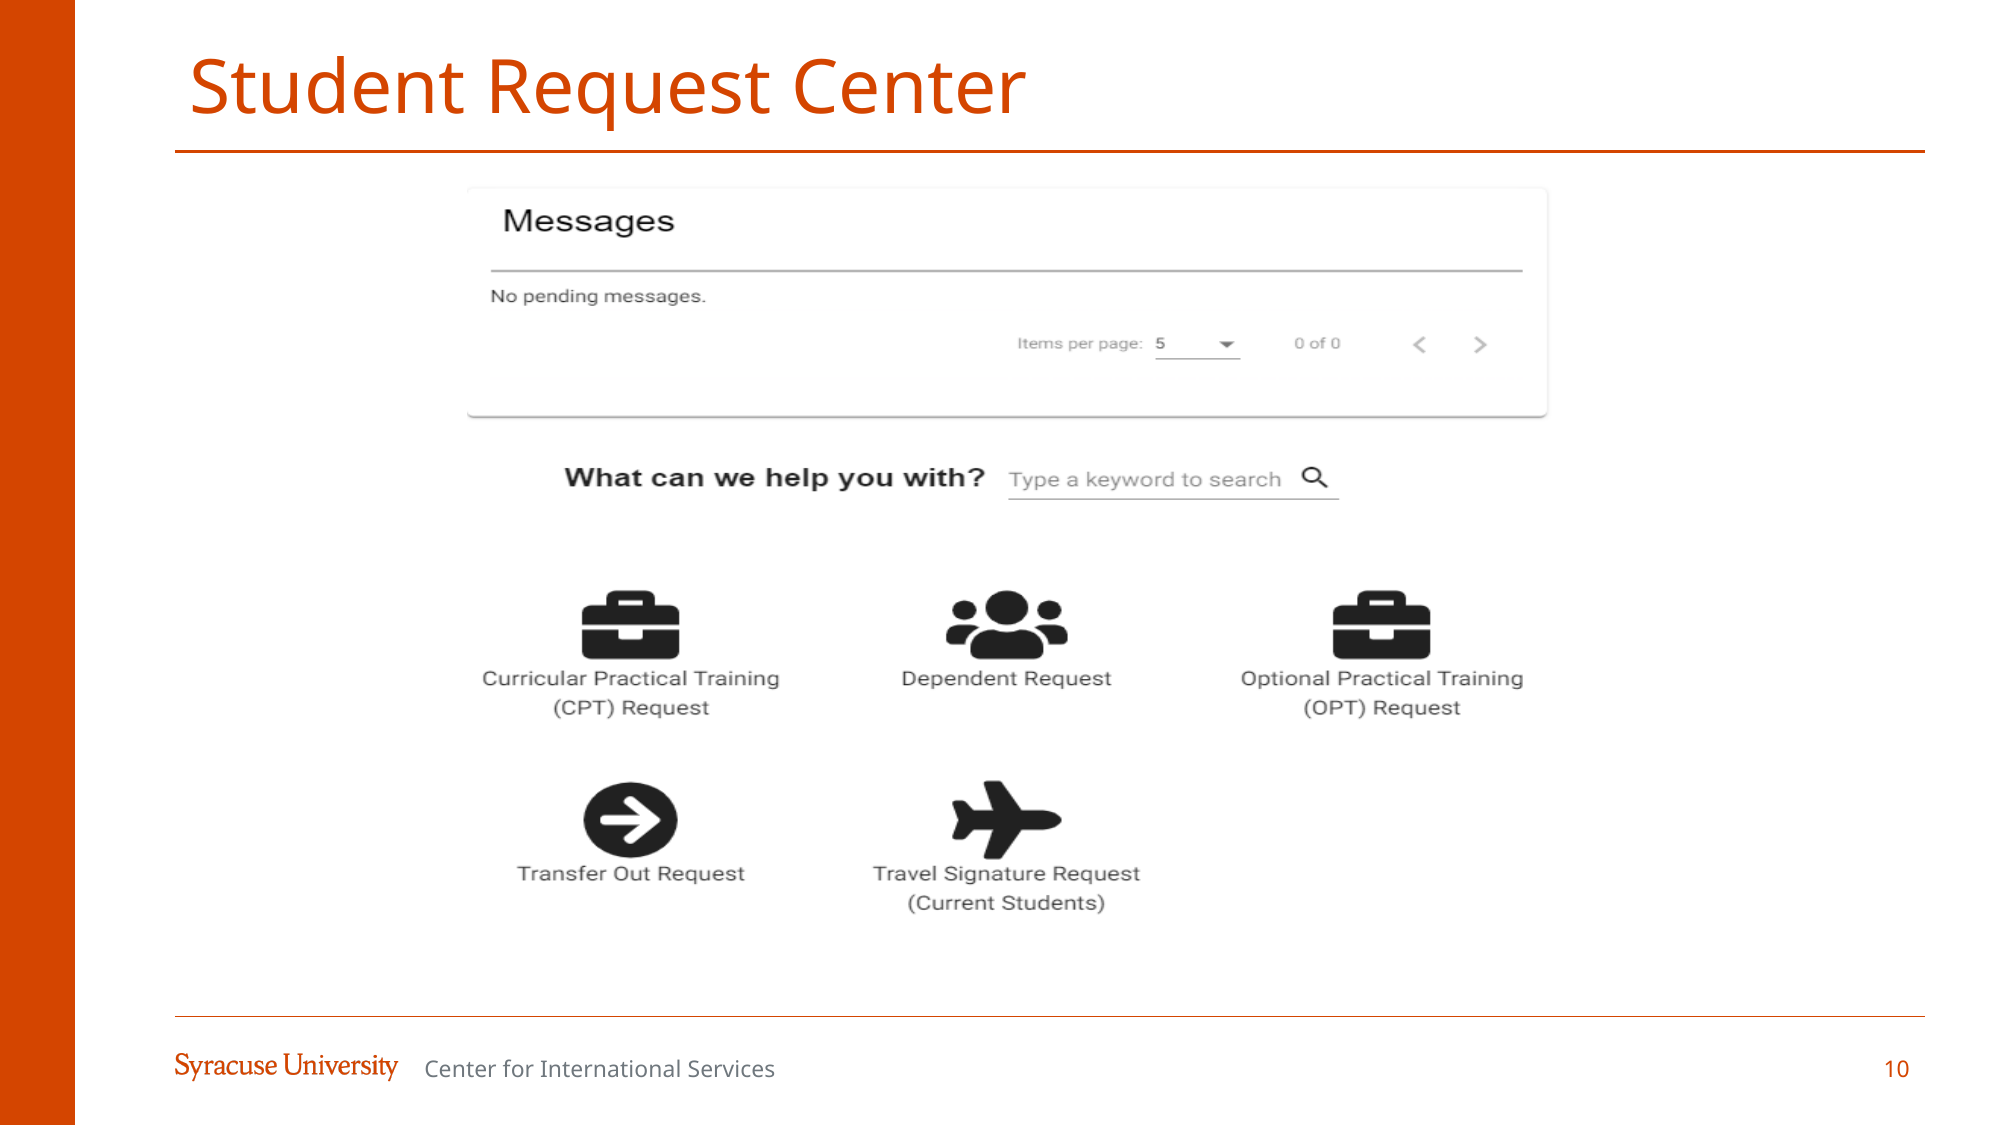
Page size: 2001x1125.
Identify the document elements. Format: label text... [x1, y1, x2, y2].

picture [174, 1052, 399, 1082]
title Student Request Center [174, 41, 1925, 146]
picture [467, 179, 1567, 994]
list Center for International Services [409, 1039, 1826, 1100]
slide_number 10 [1826, 1039, 1925, 1100]
